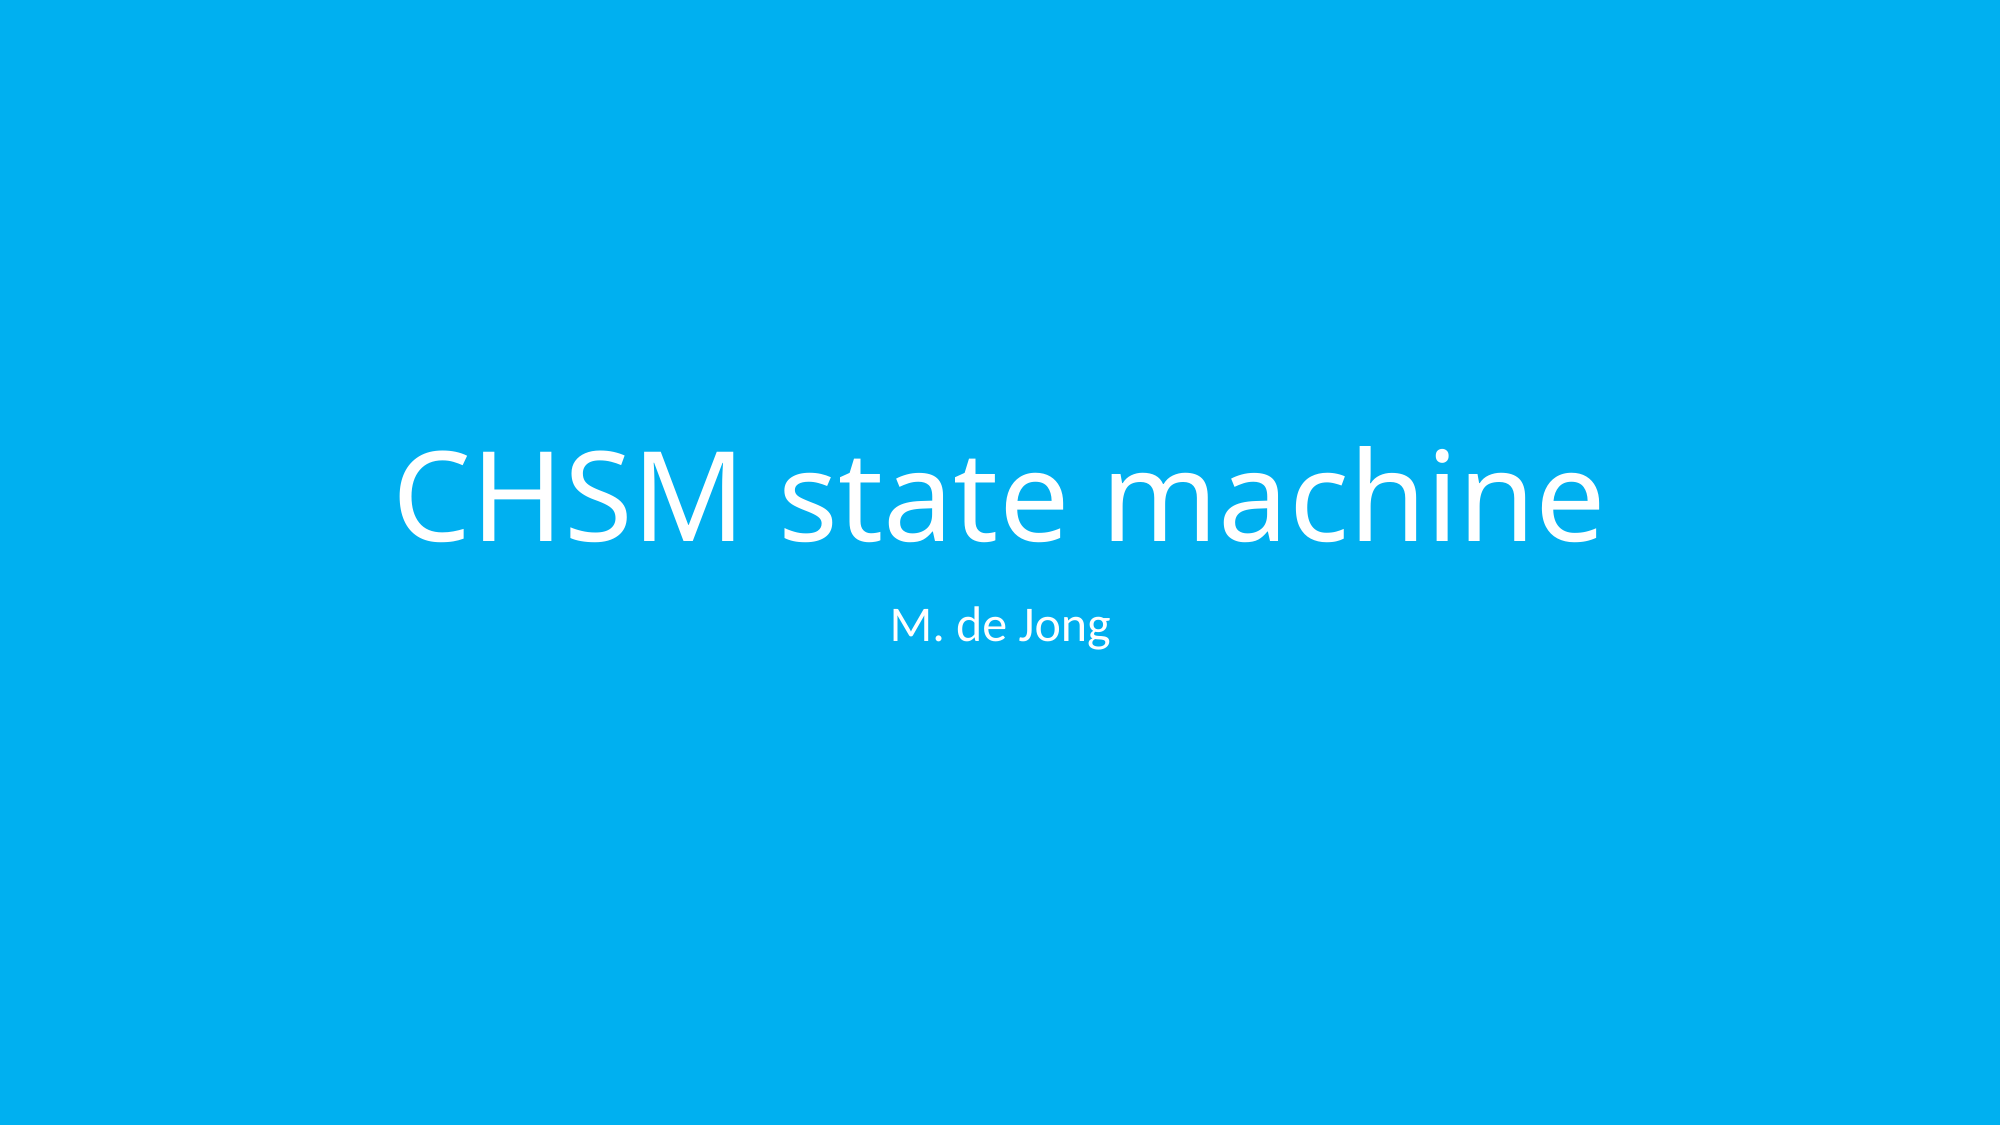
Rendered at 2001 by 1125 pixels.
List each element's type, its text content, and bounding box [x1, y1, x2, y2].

subtitle M. de Jong [249, 590, 1750, 863]
title CHSM state machine [249, 184, 1750, 576]
